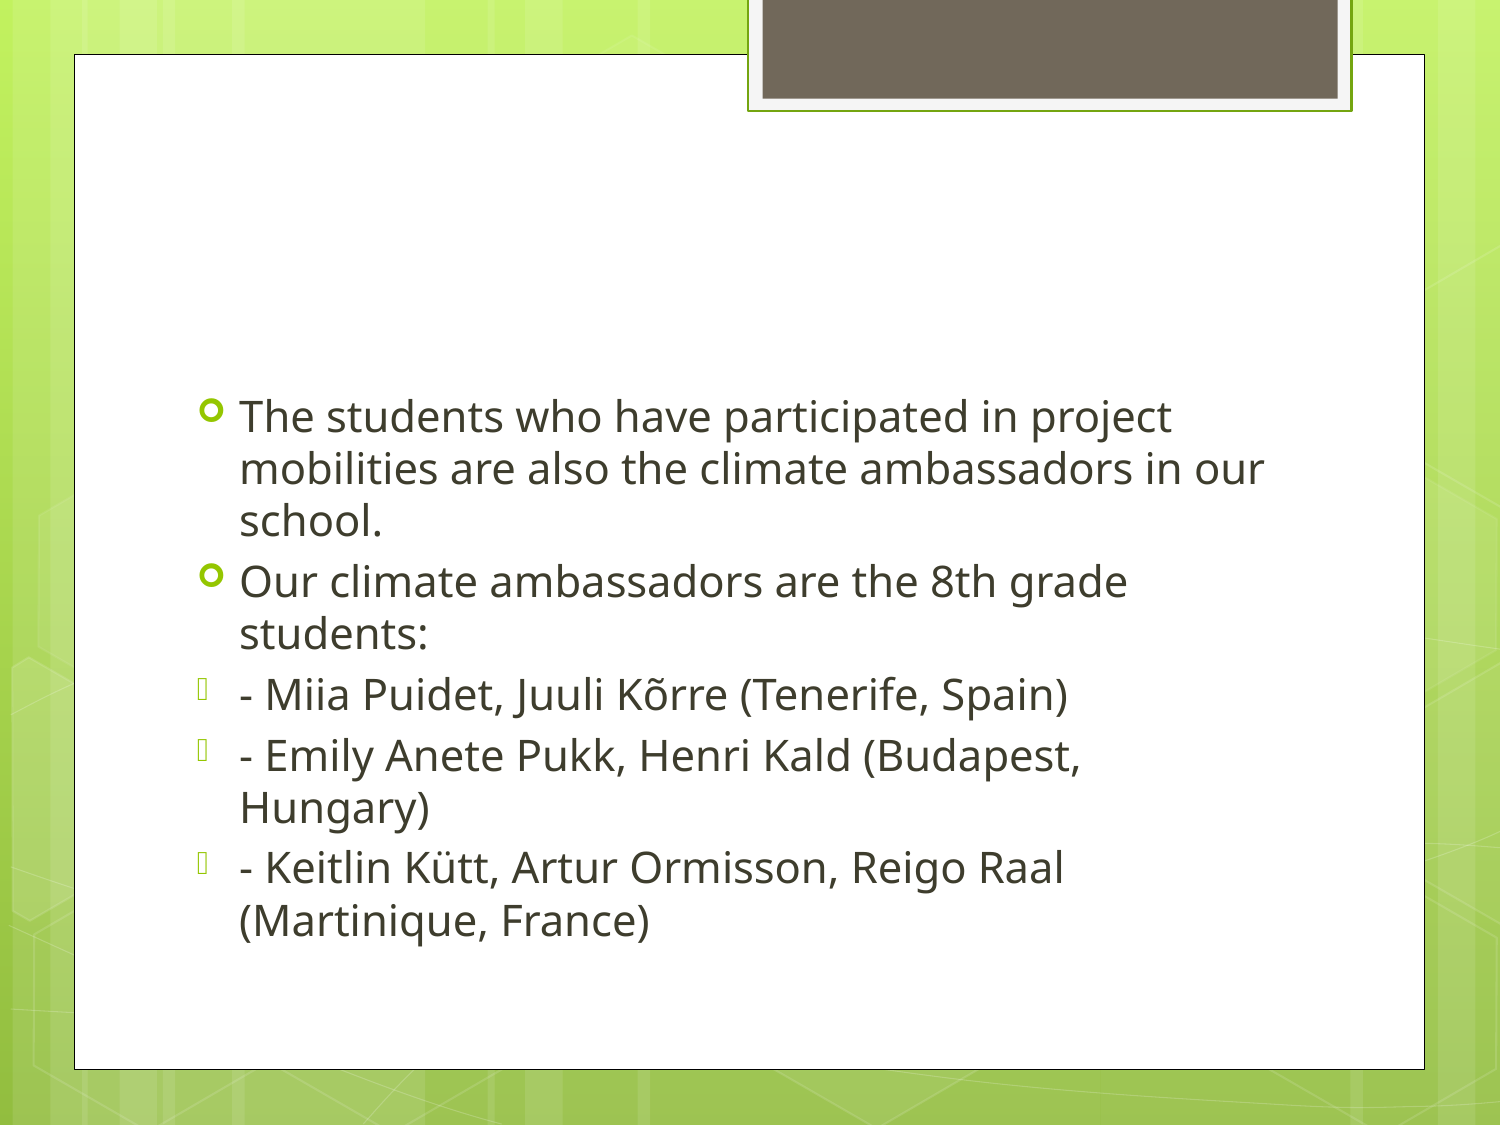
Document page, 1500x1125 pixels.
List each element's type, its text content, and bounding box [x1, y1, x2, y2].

list The students who have participated in project mobilities are also the climate ambassadors in our school. Our climate ambassadors are the 8th grade students: - Miia Puidet, Juuli Kõrre (Tenerife, Spain) - Emily Anete Pukk, Henri Kald (Budapest, Hungary) - Keitlin Kütt, Artur Ormisson, Reigo Raal (Martinique, France) [171, 381, 1283, 957]
